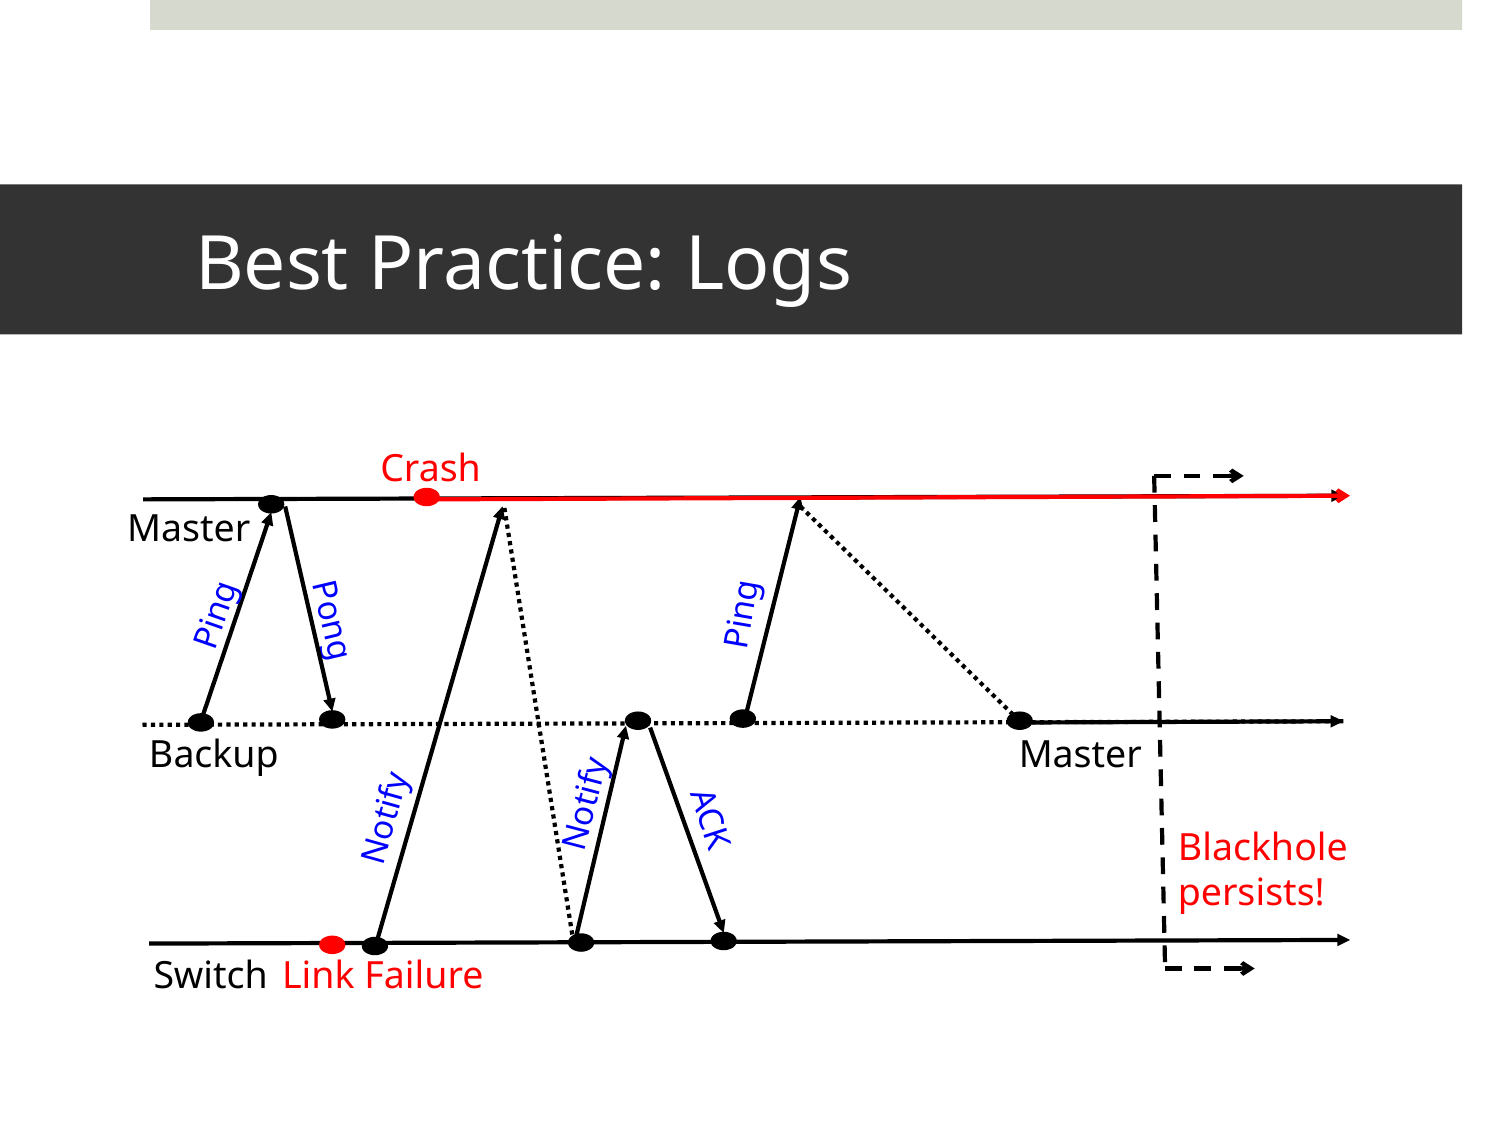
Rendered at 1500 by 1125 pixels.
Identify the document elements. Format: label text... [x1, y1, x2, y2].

text_box [414, 500, 440, 505]
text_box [649, 727, 740, 950]
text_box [1153, 475, 1424, 969]
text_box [503, 507, 594, 952]
text_box Backup [134, 722, 294, 783]
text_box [594, 940, 649, 944]
text_box Link Failure [283, 944, 499, 1004]
text_box Master [112, 497, 185, 557]
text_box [185, 495, 284, 732]
text_box [319, 944, 346, 955]
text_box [284, 505, 354, 729]
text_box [142, 495, 185, 500]
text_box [424, 495, 1351, 500]
text_box [413, 487, 440, 495]
text_box [322, 935, 343, 939]
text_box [148, 939, 354, 944]
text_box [354, 505, 503, 955]
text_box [284, 495, 424, 500]
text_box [594, 712, 651, 940]
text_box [711, 500, 801, 728]
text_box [740, 939, 1153, 944]
title Best Practice: Logs [0, 184, 1463, 335]
text_box Switch [138, 943, 283, 1004]
text_box Crash [365, 436, 497, 495]
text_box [651, 720, 711, 726]
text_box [799, 505, 1344, 784]
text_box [141, 720, 185, 726]
